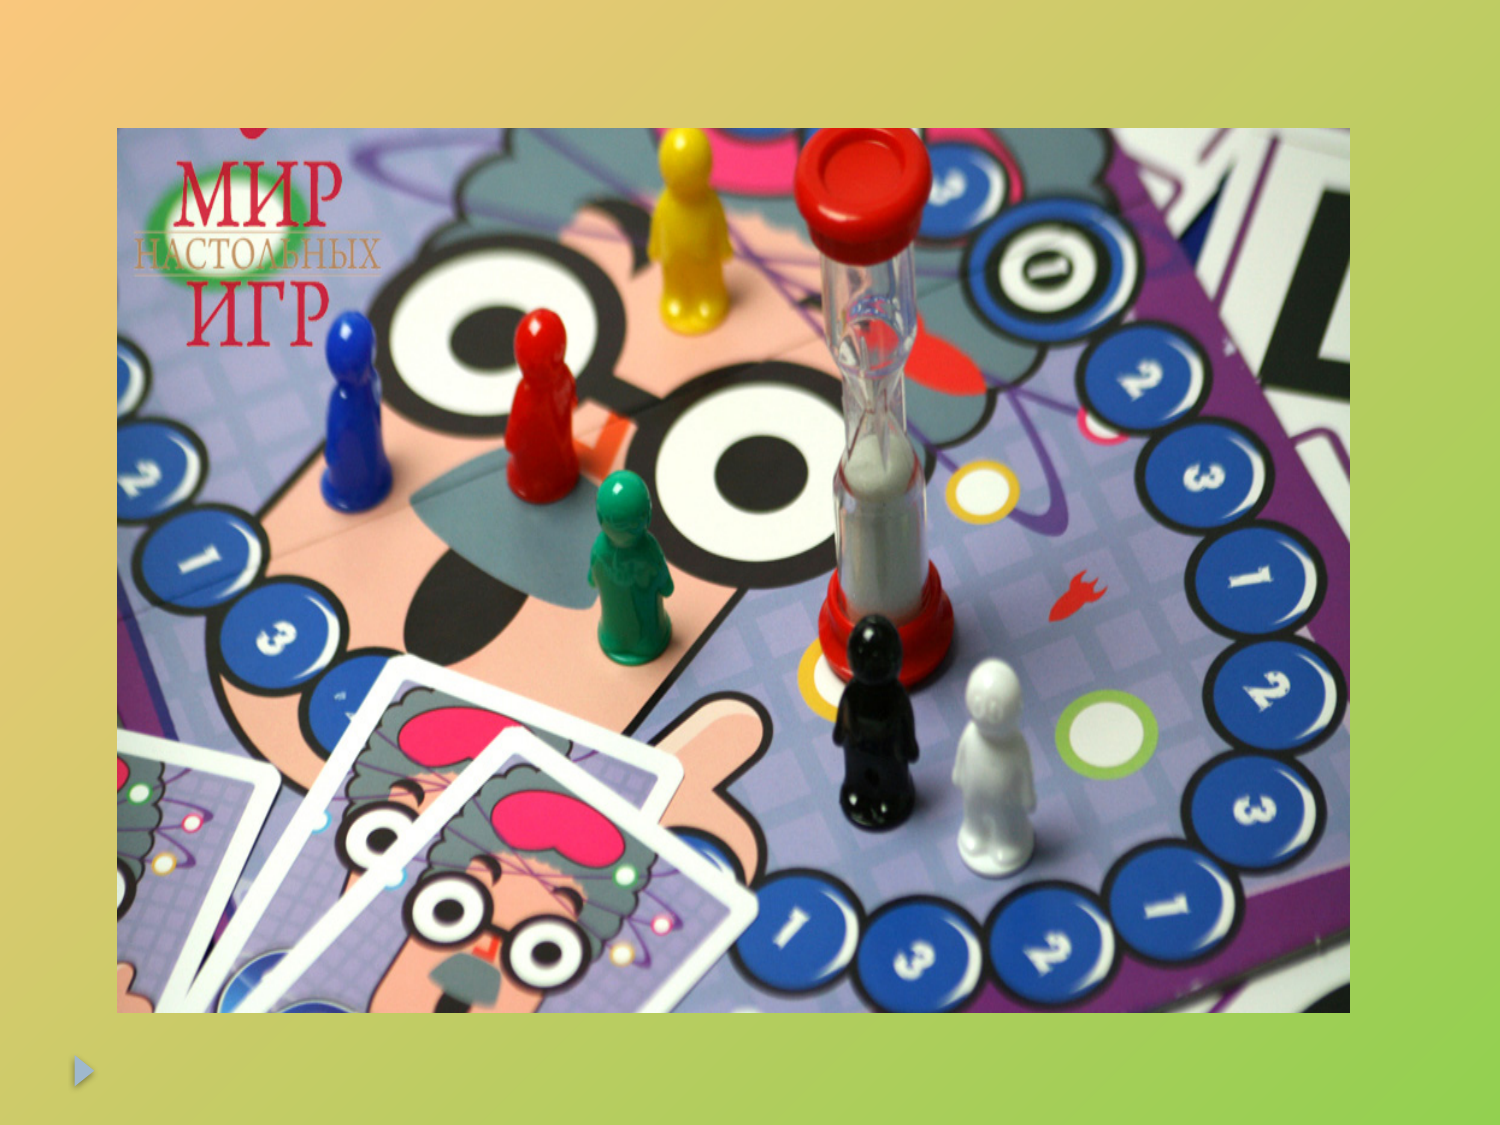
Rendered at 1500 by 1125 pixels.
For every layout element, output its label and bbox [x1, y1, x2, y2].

picture [116, 128, 1351, 1014]
